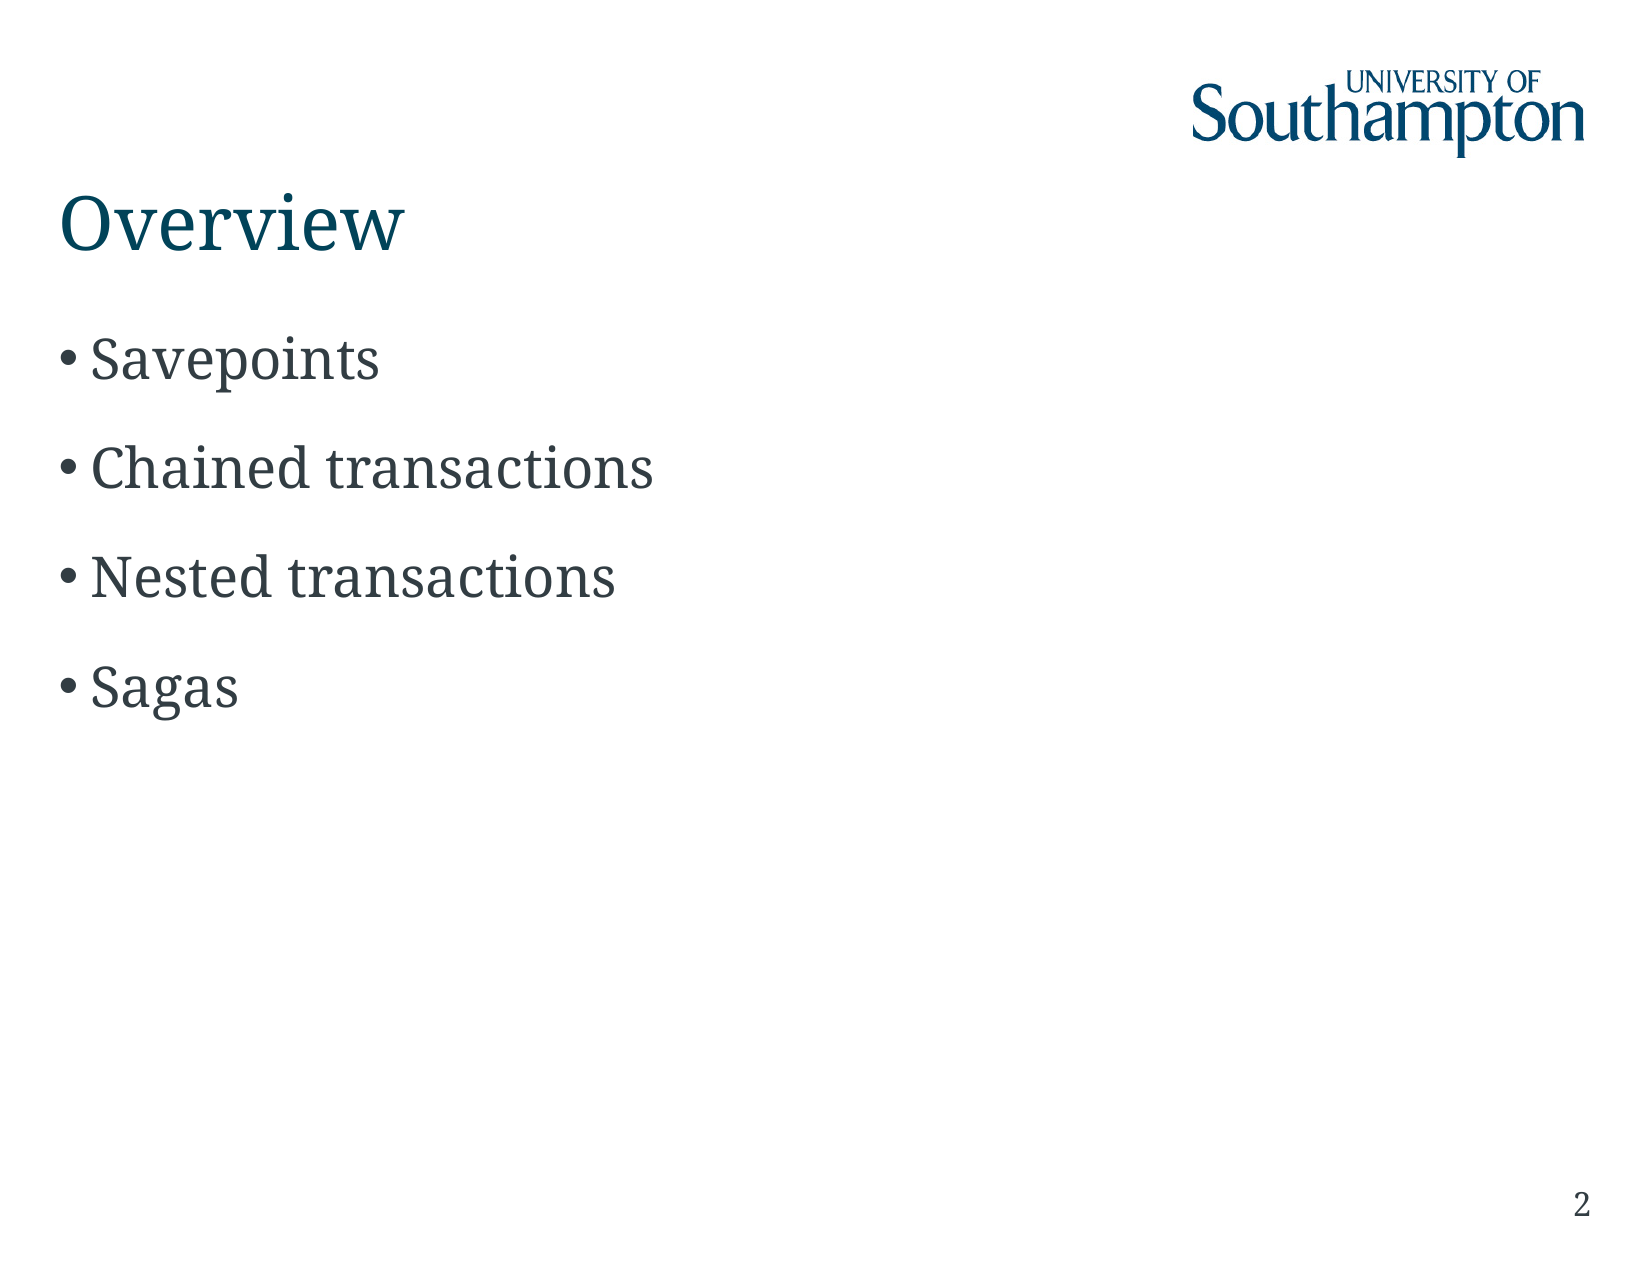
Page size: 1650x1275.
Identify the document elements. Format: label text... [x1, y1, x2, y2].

picture [1193, 70, 1584, 158]
slide_number 2 [1274, 1174, 1592, 1233]
list Savepoints Chained transactions Nested transactions Sagas [58, 314, 1592, 1146]
title Overview [58, 167, 1592, 288]
